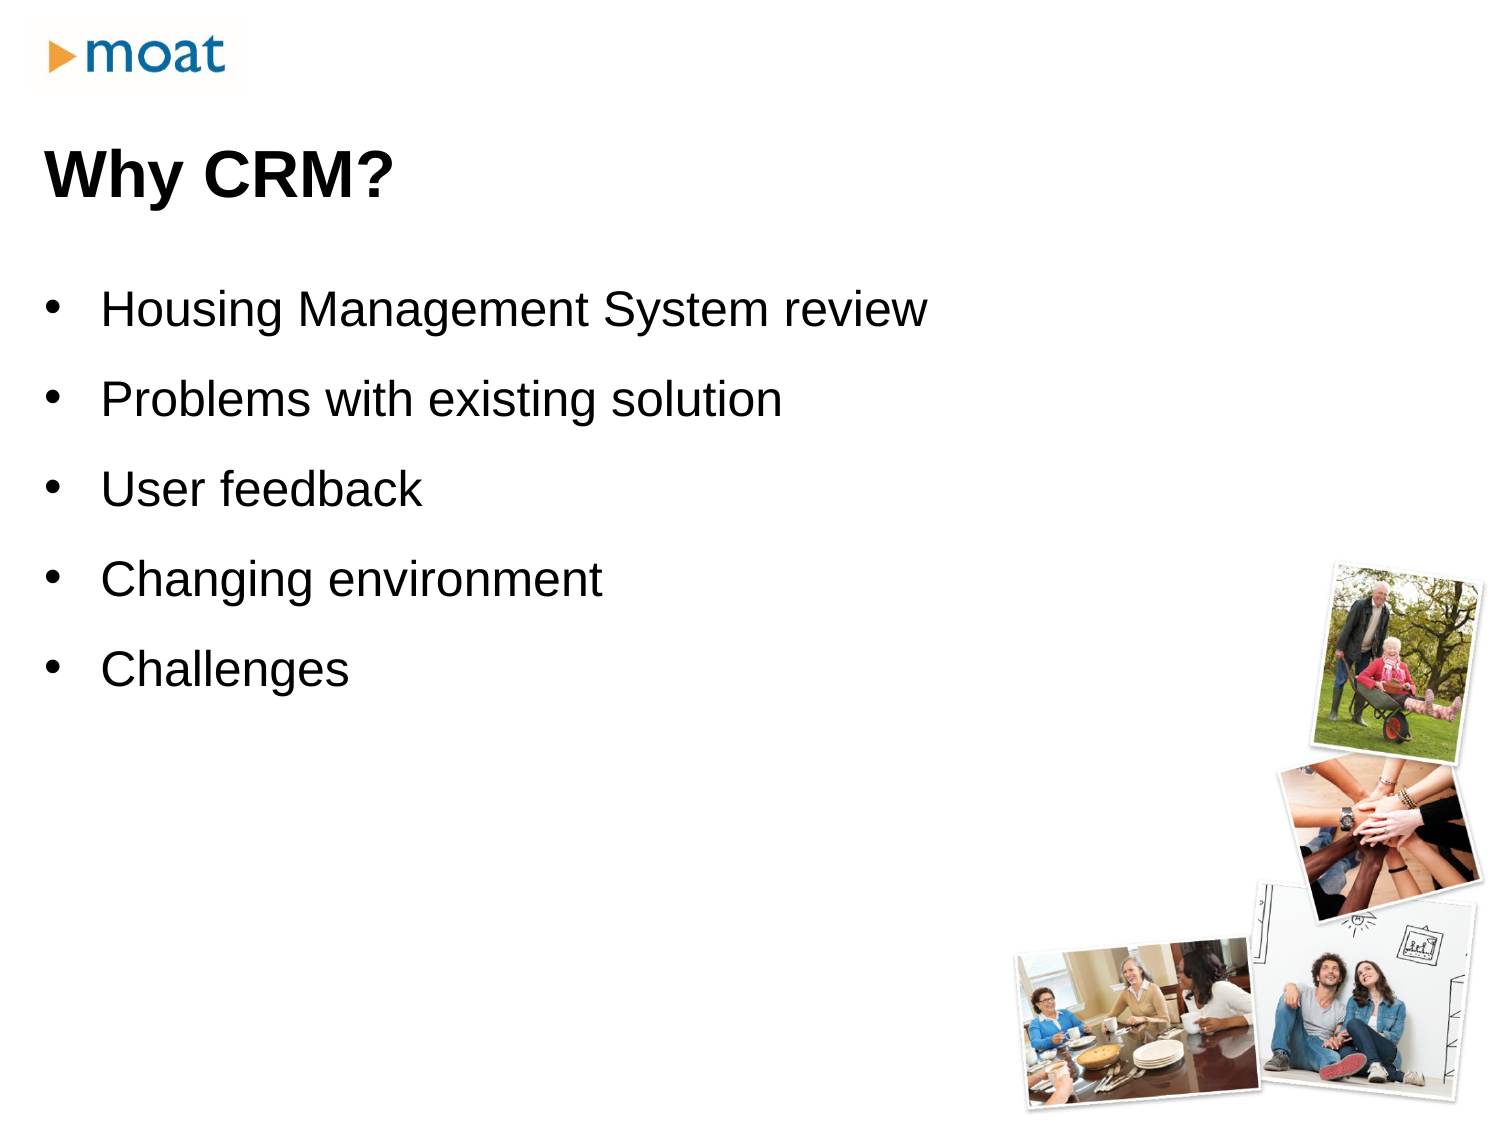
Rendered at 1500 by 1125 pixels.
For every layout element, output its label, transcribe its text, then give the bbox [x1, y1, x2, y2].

picture [29, 15, 249, 94]
picture [988, 534, 1493, 1125]
text_box Why CRM? [29, 123, 1140, 219]
text_box Housing Management System review Problems with existing solution User feedback Changing environment Challenges [29, 238, 1140, 704]
